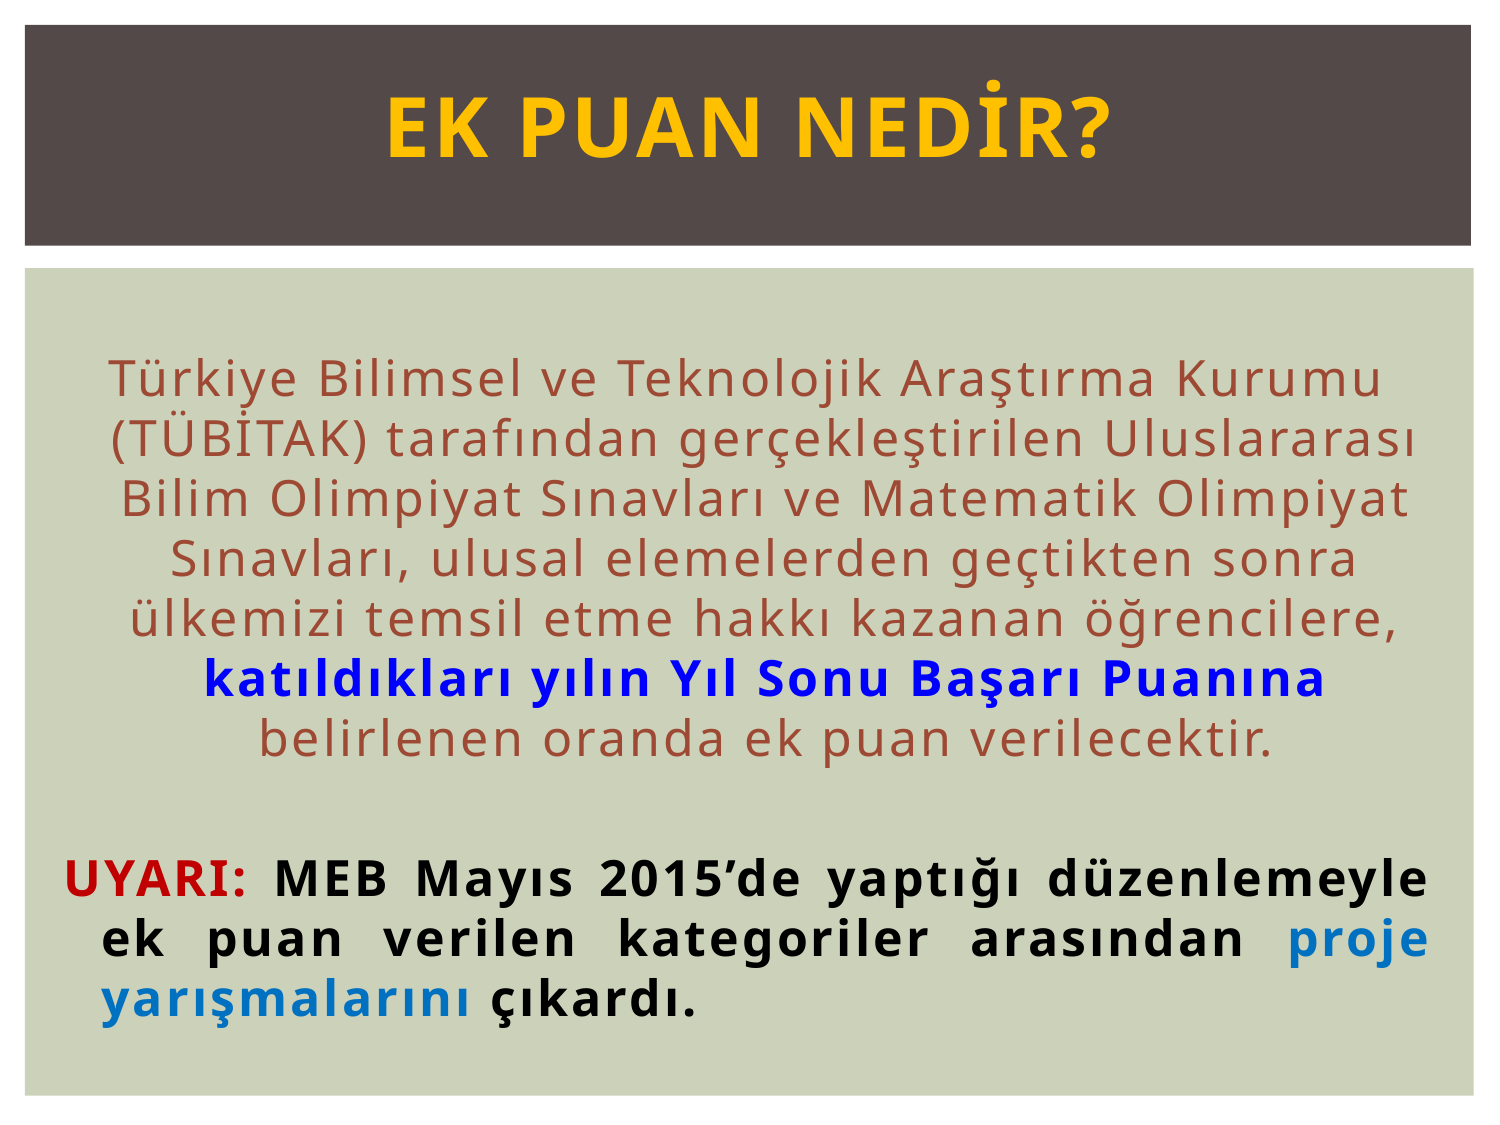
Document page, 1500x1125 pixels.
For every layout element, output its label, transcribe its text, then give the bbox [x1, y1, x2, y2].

list EK PUAN NEDİR? Türkiye Bilimsel ve Teknolojik Araştırma Kurumu (TÜBİTAK) tarafından gerçekleştirilen Uluslararası Bilim Olimpiyat Sınavları ve Matematik Olimpiyat Sınavları, ulusal elemelerden geçtikten sonra ülkemizi temsil etme hakkı kazanan öğrencilere, katıldıkları yılın Yıl Sonu Başarı Puanına belirlenen oranda ek puan verilecektir. UYARI: MEB Mayıs 2015’de yaptığı düzenlemeyle ek puan verilen kategoriler arasından proje yarışmalarını çıkardı. [41, 66, 1447, 1071]
